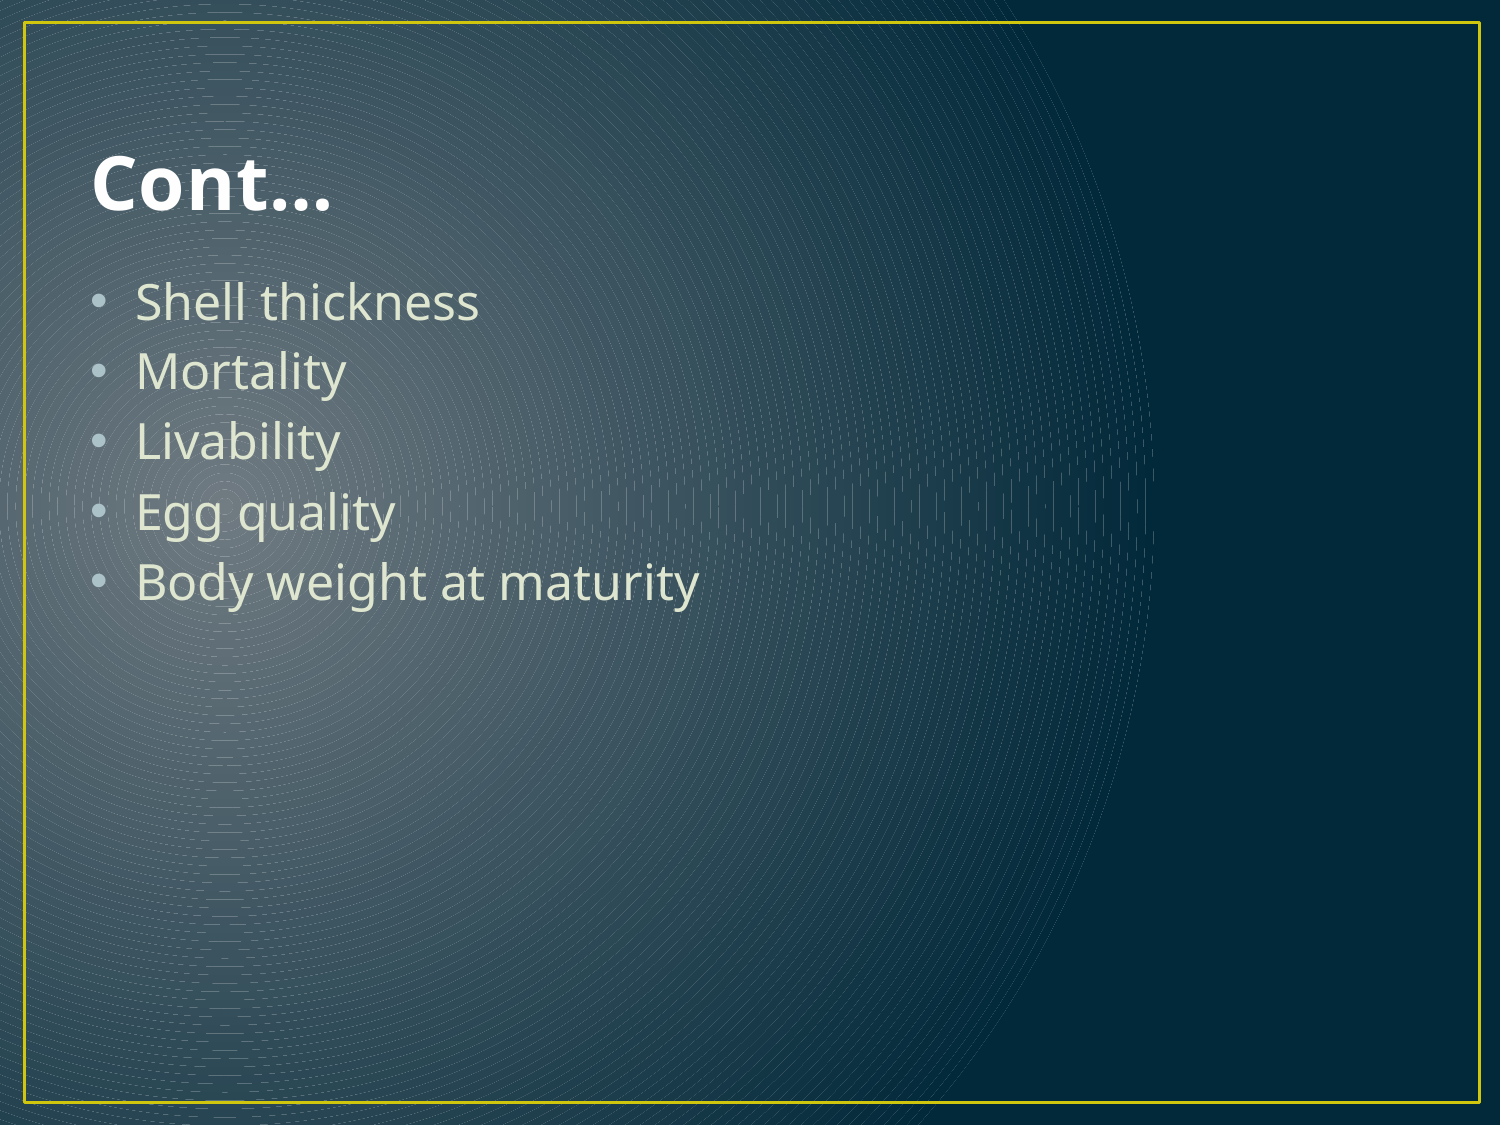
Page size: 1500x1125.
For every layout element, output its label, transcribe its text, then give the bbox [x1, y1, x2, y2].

list Shell thickness Mortality Livability Egg quality Body weight at maturity [75, 262, 1425, 1005]
title Cont… [75, 45, 1425, 233]
